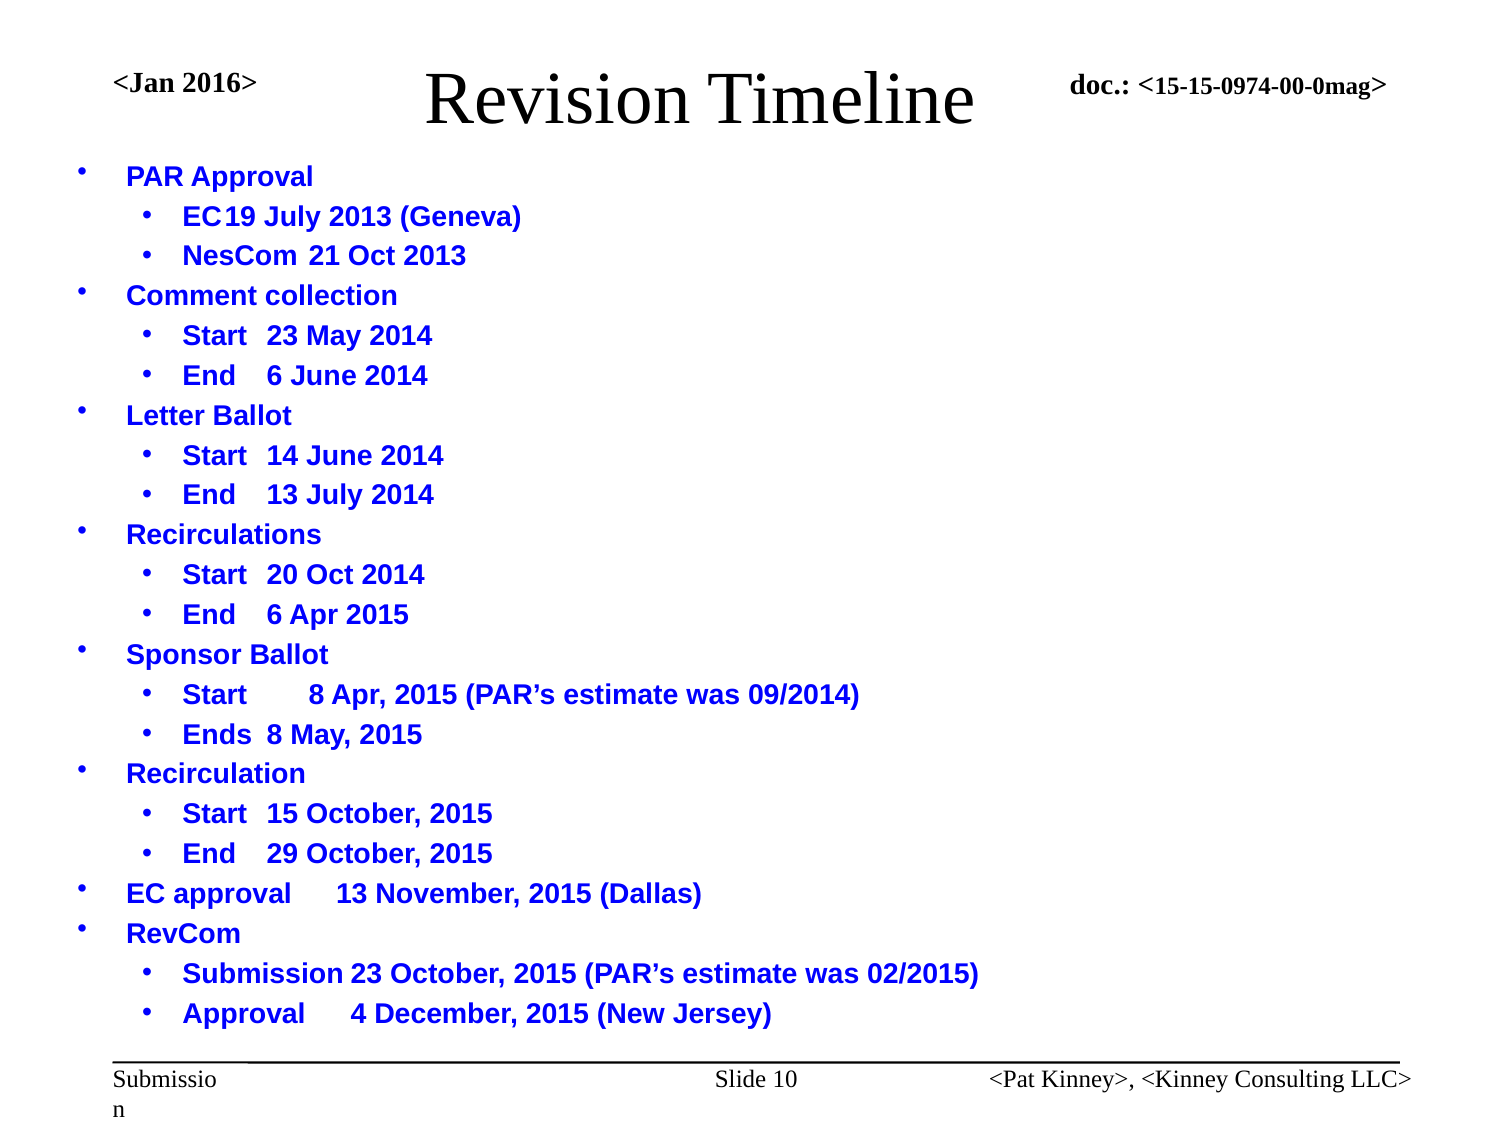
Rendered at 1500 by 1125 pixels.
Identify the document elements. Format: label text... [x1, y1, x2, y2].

title Revision Timeline [62, 5, 1338, 149]
slide_number Slide 10 [712, 1061, 800, 1093]
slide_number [112, 62, 376, 99]
footer <Pat Kinney>, <Kinney Consulting LLC> [899, 1061, 1413, 1093]
list PAR Approval EC 19 July 2013 (Geneva) NesCom 21 Oct 2013 Comment collection Start 23 May 2014 End 6 June 2014 Letter Ballot Start 14 June 2014 End 13 July 2014 Recirculations Start 20 Oct 2014 End 6 Apr 2015 Sponsor Ballot Start 8 Apr, 2015 (PAR’s estimate was 09/2014) Ends 8 May, 2015 Recirculation Start 15 October, 2015 End 29 October, 2015 EC approval 13 November, 2015 (Dallas) RevCom Submission 23 October, 2015 (PAR’s estimate was 02/2015) Approval 4 December, 2015 (New Jersey) [62, 149, 1438, 1063]
